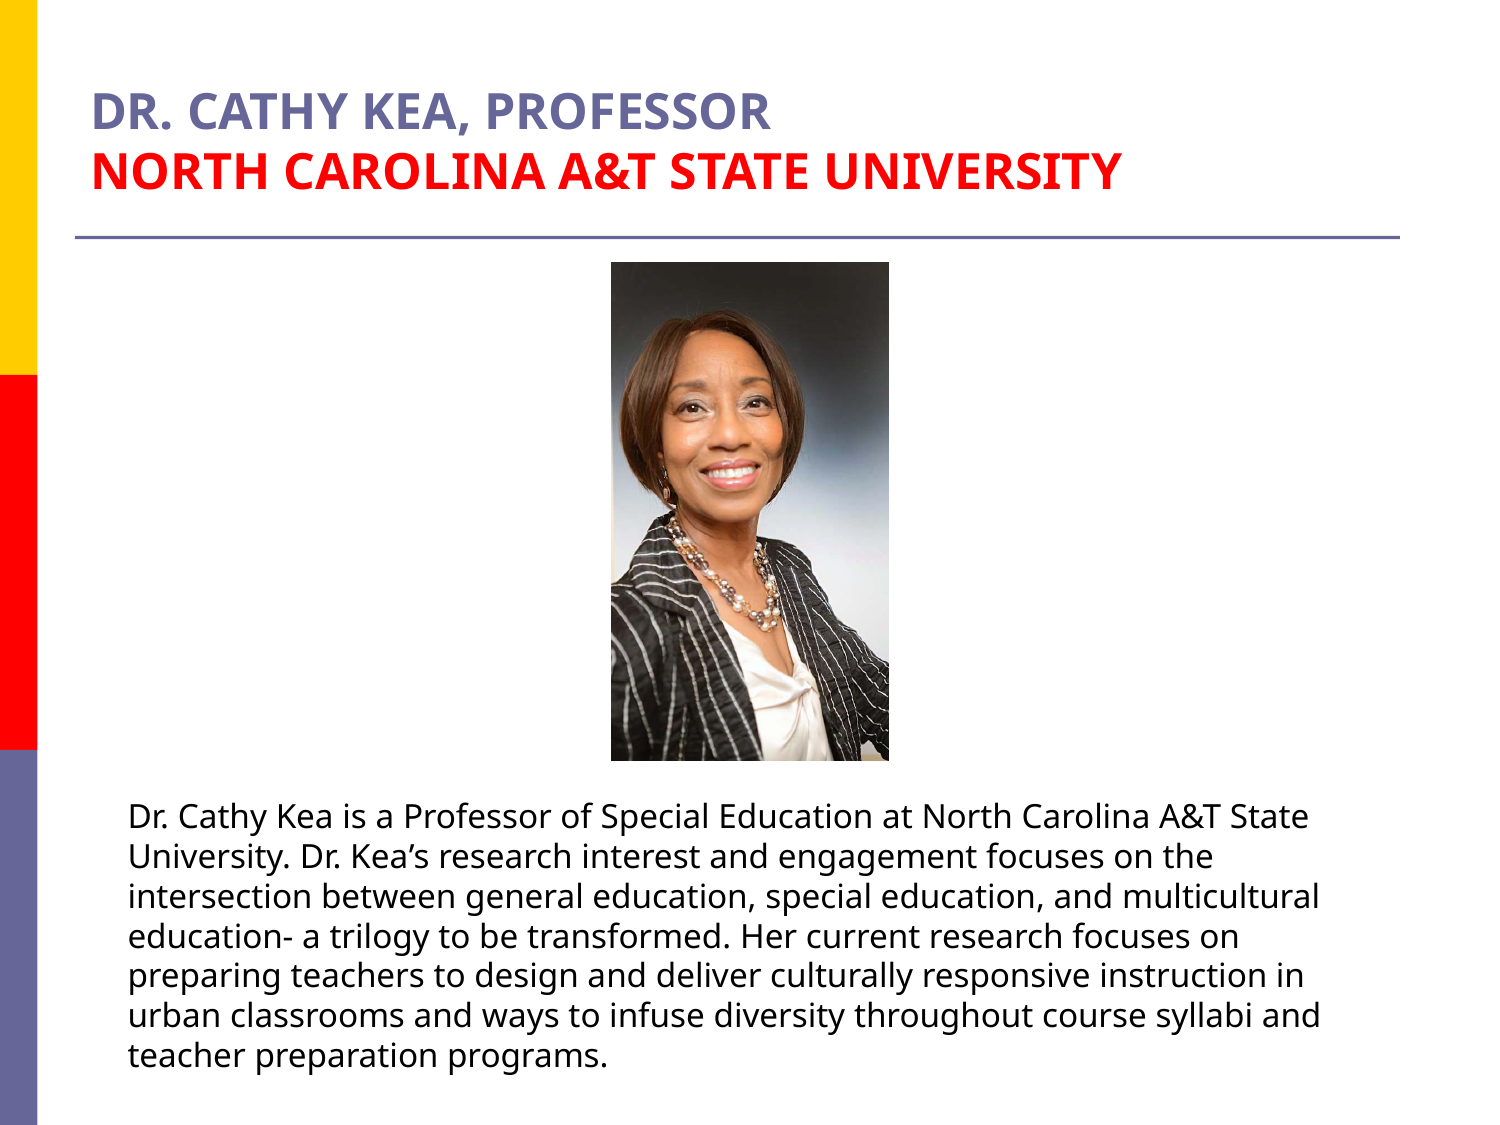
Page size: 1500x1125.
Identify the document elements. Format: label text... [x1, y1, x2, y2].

title DR. CATHY KEA, PROFESSOR NORTH CAROLINA A&T STATE UNIVERSITY [74, 45, 1426, 233]
picture [611, 262, 889, 761]
list Dr. Cathy Kea is a Professor of Special Education at North Carolina A&T State University. Dr. Kea’s research interest and engagement focuses on the intersection between general education, special education, and multicultural education- a trilogy to be transformed. Her current research focuses on preparing teachers to design and deliver culturally responsive instruction in urban classrooms and ways to infuse diversity throughout course syllabi and teacher preparation programs. [112, 787, 1388, 1076]
